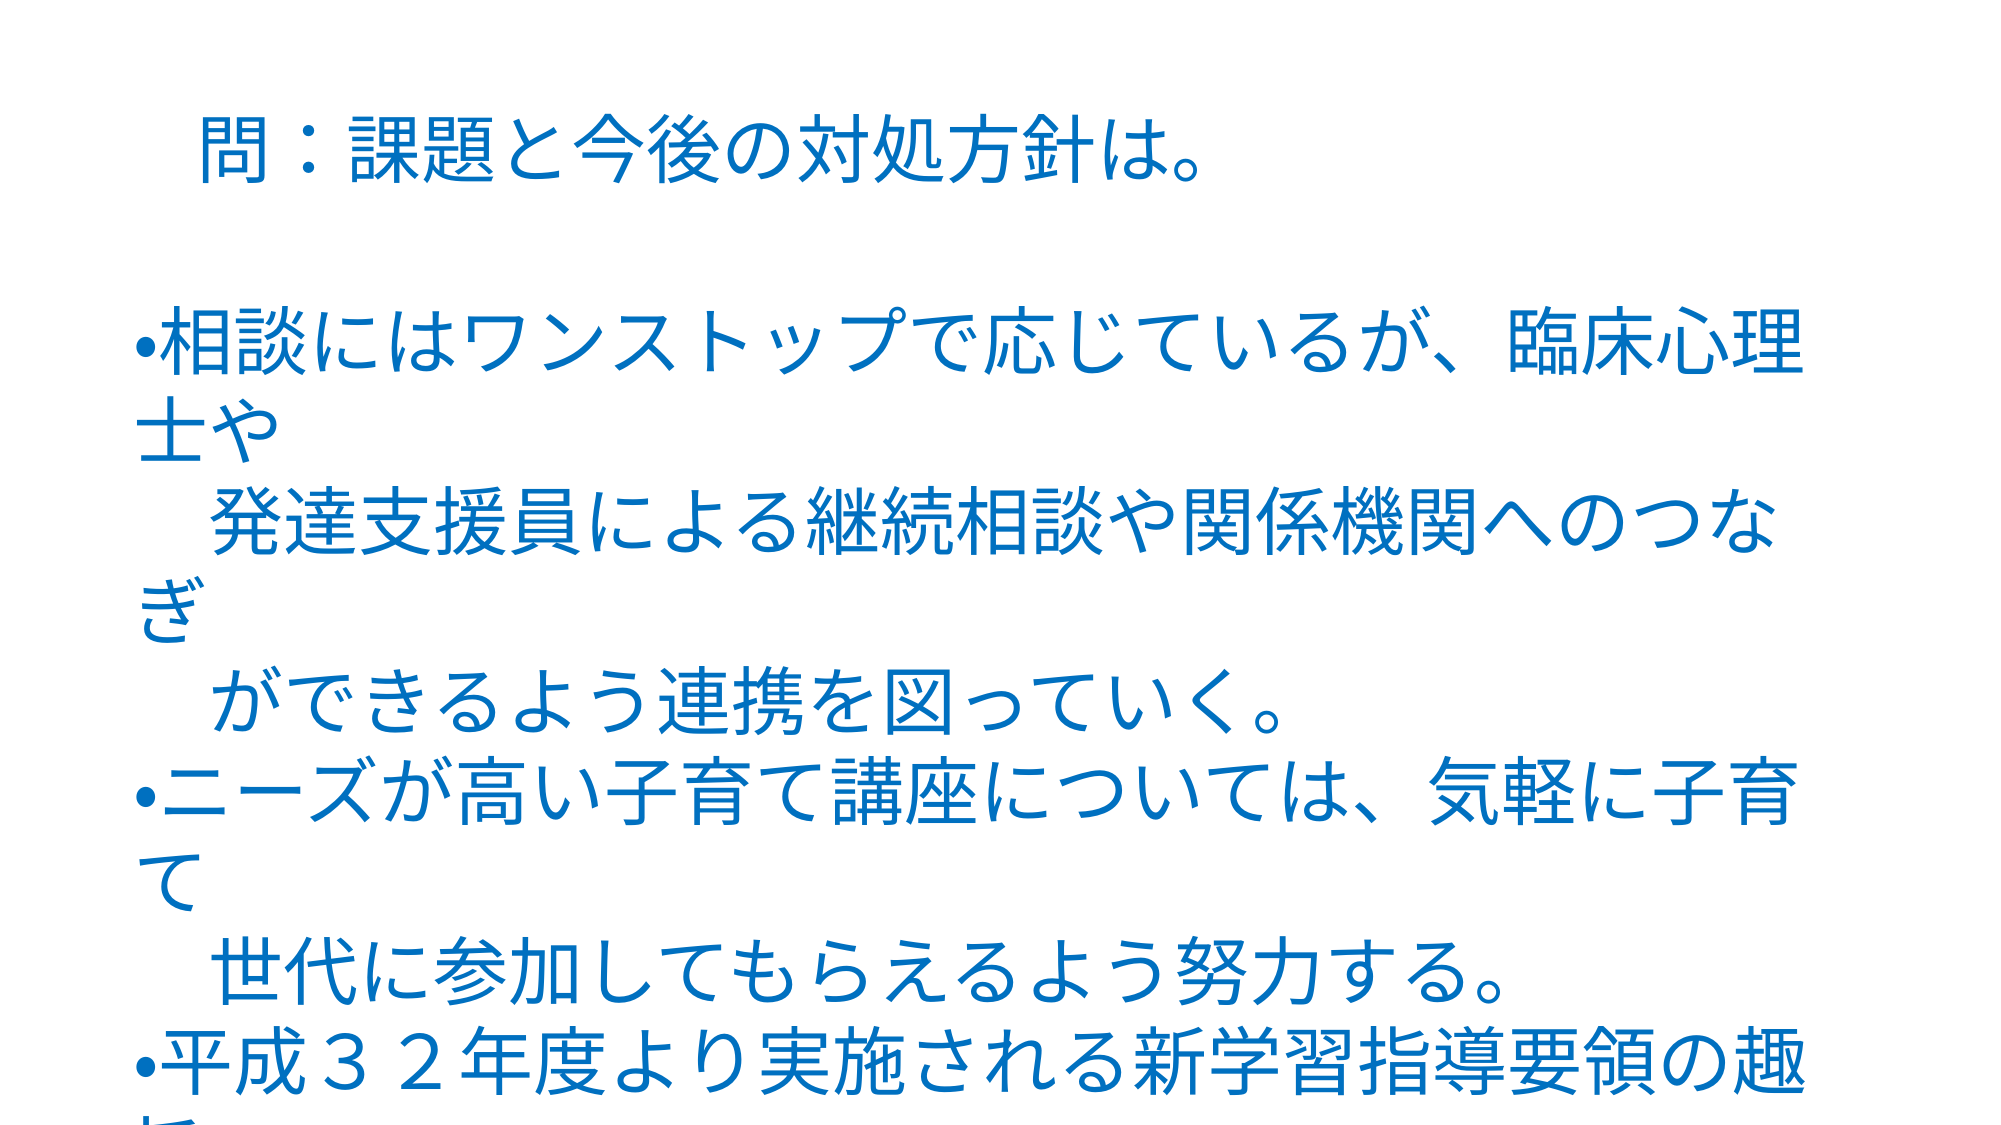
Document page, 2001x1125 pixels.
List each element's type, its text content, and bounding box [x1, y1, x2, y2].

text_box ・相談にはワンストップで応じているが、臨床心理士や 発達支援員による継続相談や関係機関へのつなぎ ができるよう連携を図っていく。 ・ニーズが高い子育て講座については、気軽に子育て 世代に参加してもらえるよう努力する。 ・平成３２年度より実施される新学習指導要領の趣旨 を踏まえた授業改善に重点をおいた研修を目指す。 ・教職員のニーズに対応した講座の充実を図る。 [118, 287, 1834, 1125]
text_box 問：課題と今後の対処方針は。 [181, 95, 1241, 200]
